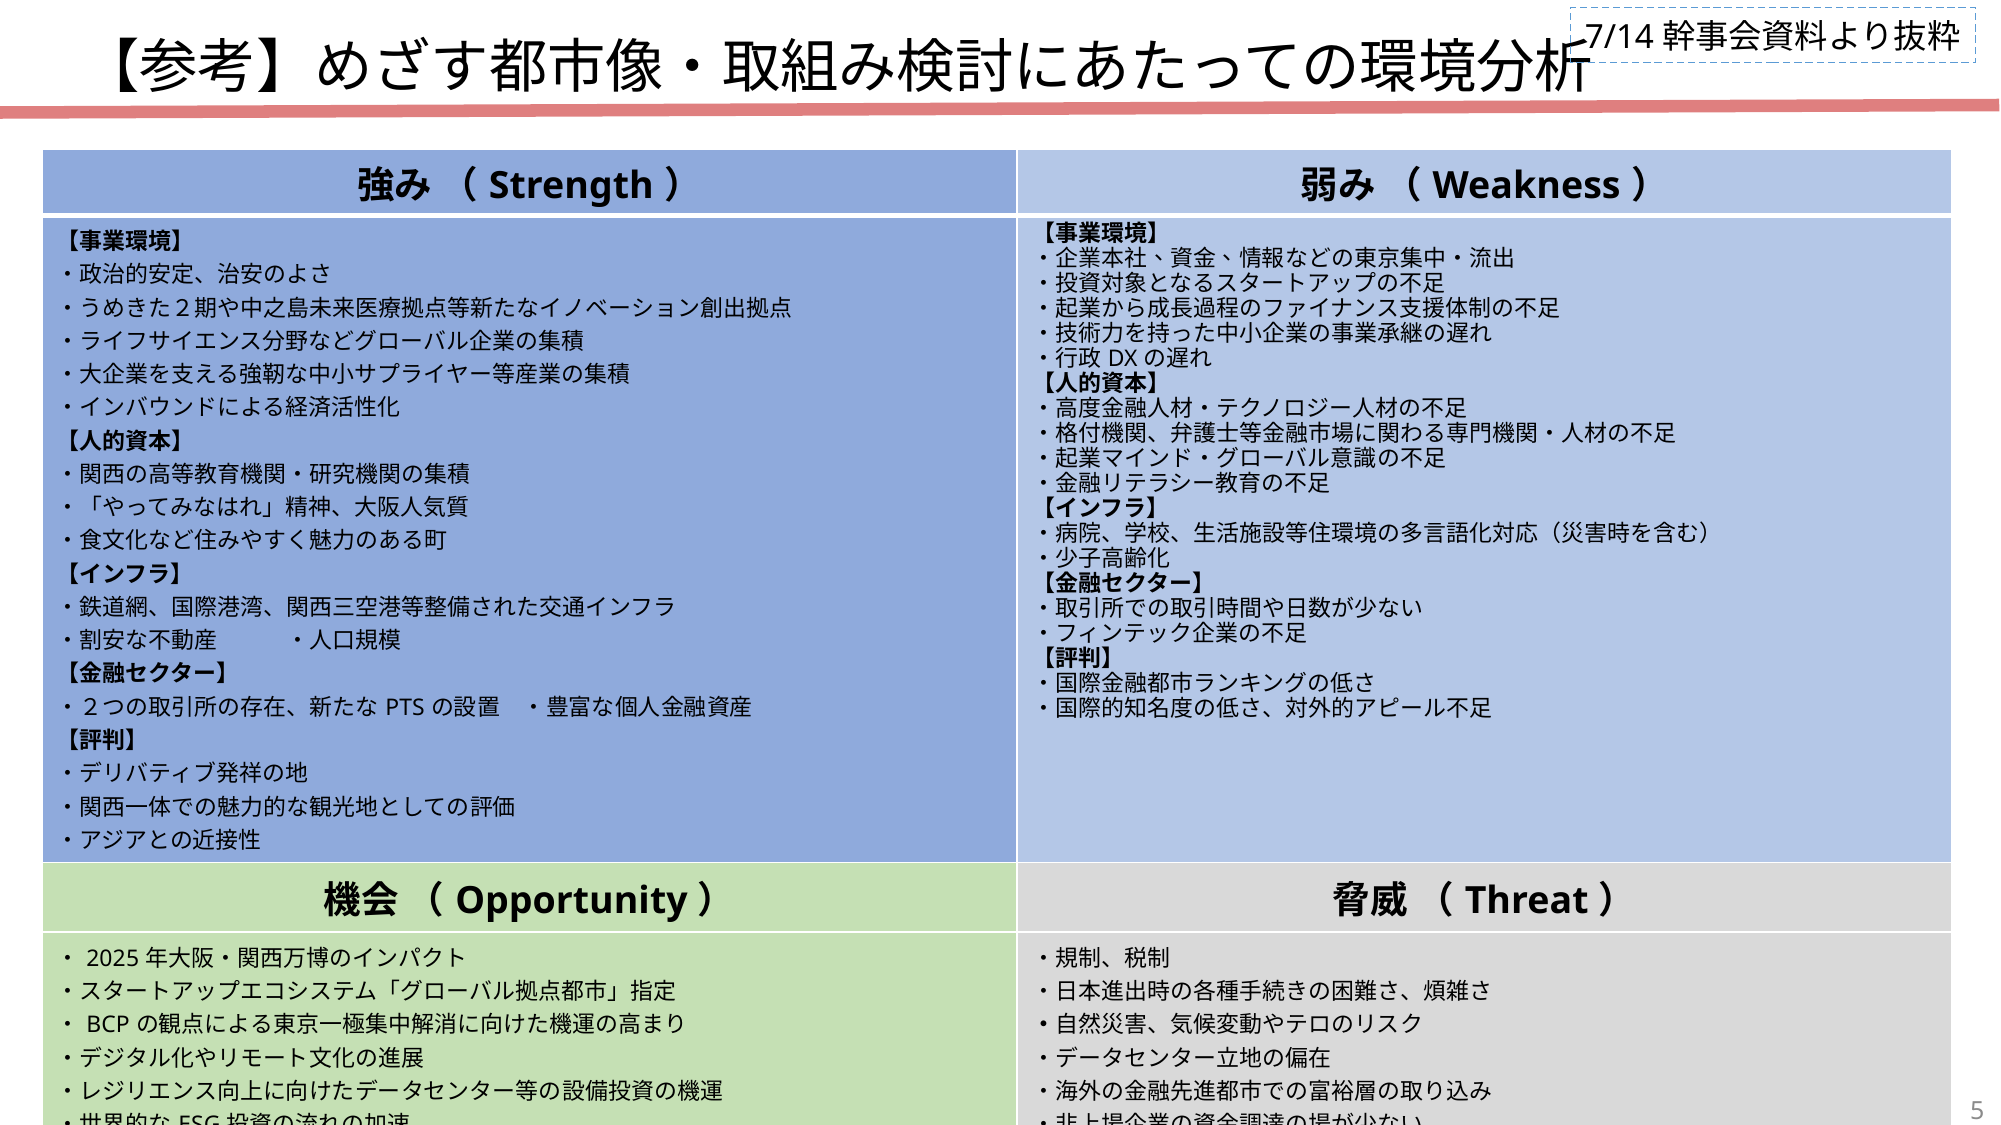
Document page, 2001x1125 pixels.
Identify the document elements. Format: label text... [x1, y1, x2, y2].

table_cell 【事業環境】 ・企業本社、資金、情報などの東京集中・流出 ・投資対象となるスタートアップの不足 ・起業から成長過程のファイナンス支援体制の不足 ・技術力を持った中小企業の事業承継の遅れ ・行政DXの遅れ 【人的資本】 ・高度金融人材・テクノロジー人材の不足 ・格付機関、弁護士等金融市場に関わる専門機関・人材の不足 ・起業マインド・グローバル意識の不足 ・金融リテラシー教育の不足 【インフラ】 ・病院、学校、生活施設等住環境の多言語化対応（災害時を含む） ・少子高齢化 【金融セクター】 ・取引所での取引時間や日数が少ない ・フィンテック企業の不足 【評判】 ・国際金融都市ランキングの低さ ・国際的知名度の低さ、対外的アピール不足 [1018, 218, 1951, 862]
table_cell 脅威 （Threat） [1018, 863, 1951, 931]
table_cell ・2025年大阪・関西万博のインパクト ・スタートアップエコシステム「グローバル拠点都市」指定 ・BCPの観点による東京一極集中解消に向けた機運の高まり ・デジタル化やリモート文化の進展 ・レジリエンス向上に向けたデータセンター等の設備投資の機運 ・世界的なESG投資の流れの加速 ・Fintechを活用した金融サービスの広がり [43, 933, 1016, 1125]
table_header 弱み （Weakness） [1018, 150, 1951, 213]
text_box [0, 104, 2000, 113]
table_header 強み （Strength） [43, 150, 1016, 213]
slide_number 5 [1953, 1081, 2000, 1125]
table_cell 【事業環境】 ・政治的安定、治安のよさ ・うめきた２期や中之島未来医療拠点等新たなイノベーション創出拠点 ・ライフサイエンス分野などグローバル企業の集積 ・大企業を支える強靭な中小サプライヤー等産業の集積 ・インバウンドによる経済活性化 【人的資本】 ・関西の高等教育機関・研究機関の集積 ・「やってみなはれ」精神、大阪人気質 ・食文化など住みやすく魅力のある町 【インフラ】 ・鉄道網、国際港湾、関西三空港等整備された交通インフラ ・割安な不動産 ・人口規模 【金融セクター】 ・２つの取引所の存在、新たなPTSの設置 ・豊富な個人金融資産 【評判】 ・デリバティブ発祥の地 ・関西一体での魅力的な観光地としての評価 ・アジアとの近接性 [43, 218, 1016, 862]
table_cell ・規制、税制 ・日本進出時の各種手続きの困難さ、煩雑さ ・自然災害、気候変動やテロのリスク ・データセンター立地の偏在 ・海外の金融先進都市での富裕層の取り込み ・非上場企業の資金調達の場が少ない ・株式の流動性の低さ [1018, 933, 1951, 1125]
text_box 【参考】めざす都市像・取組み検討にあたっての環境分析 [0, 22, 2000, 104]
table_cell 機会 （Opportunity） [43, 863, 1016, 931]
text_box 7/14幹事会資料より抜粋 [1570, 7, 1976, 63]
